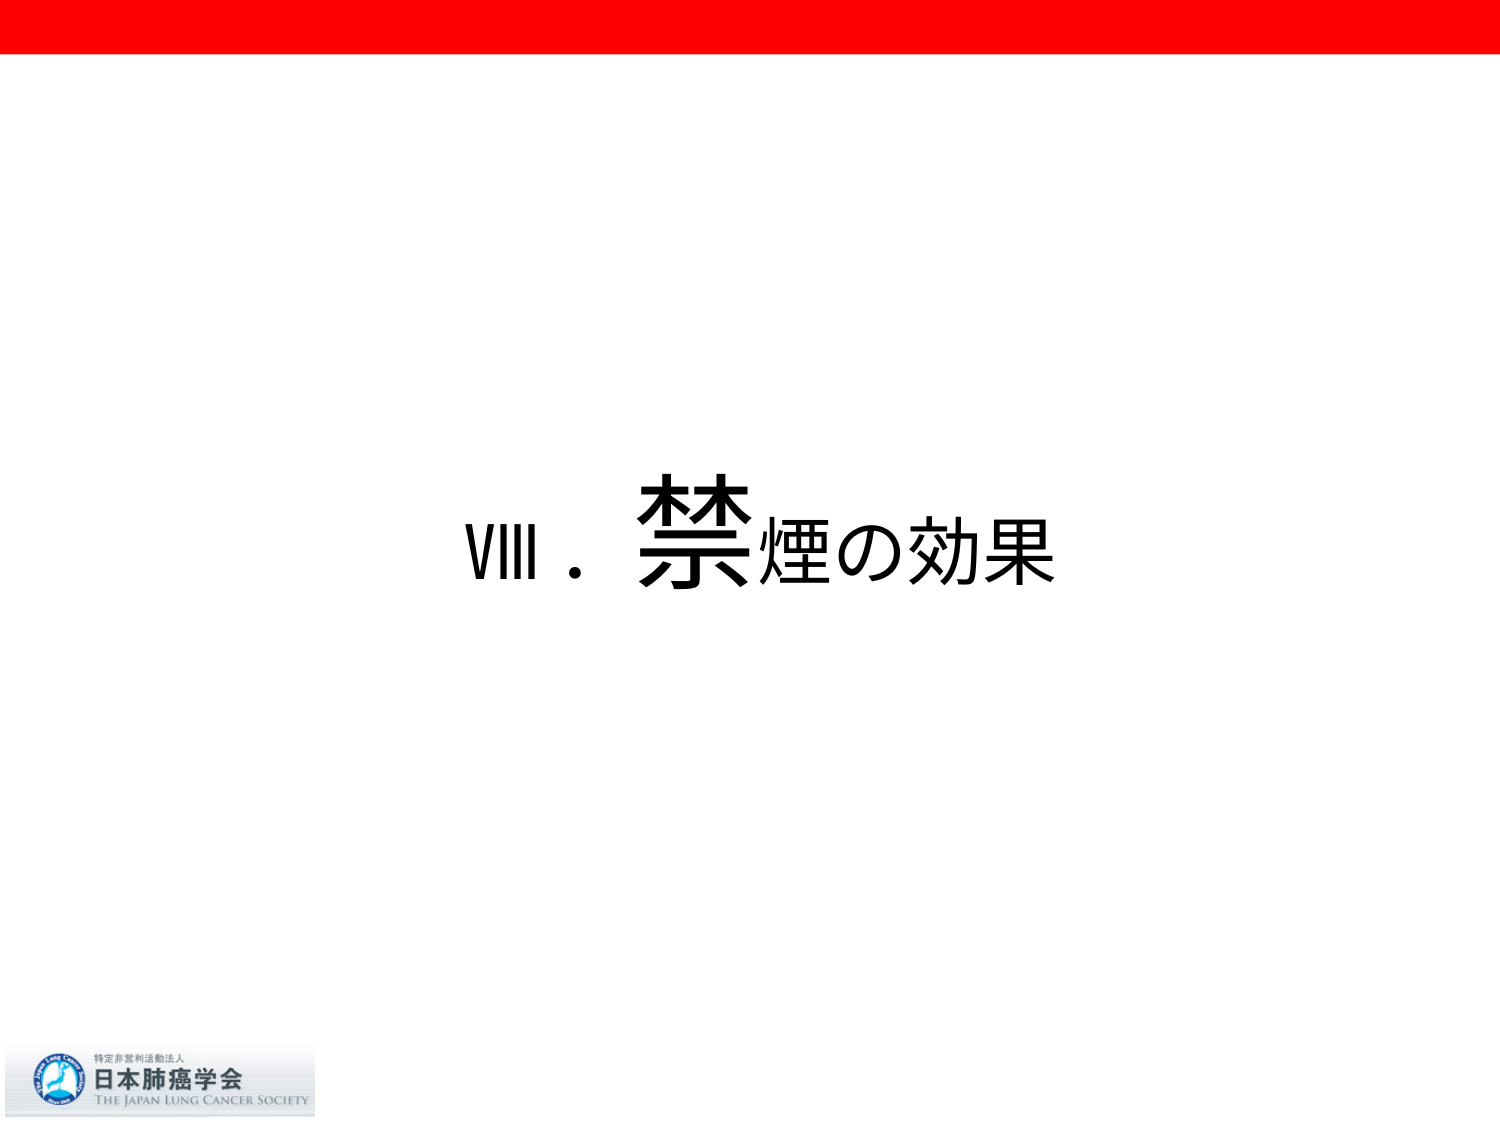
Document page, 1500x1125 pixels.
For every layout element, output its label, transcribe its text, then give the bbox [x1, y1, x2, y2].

text_box [0, 0, 1500, 57]
picture [5, 1045, 315, 1118]
title Ⅷ．禁煙の効果 [123, 408, 1399, 651]
